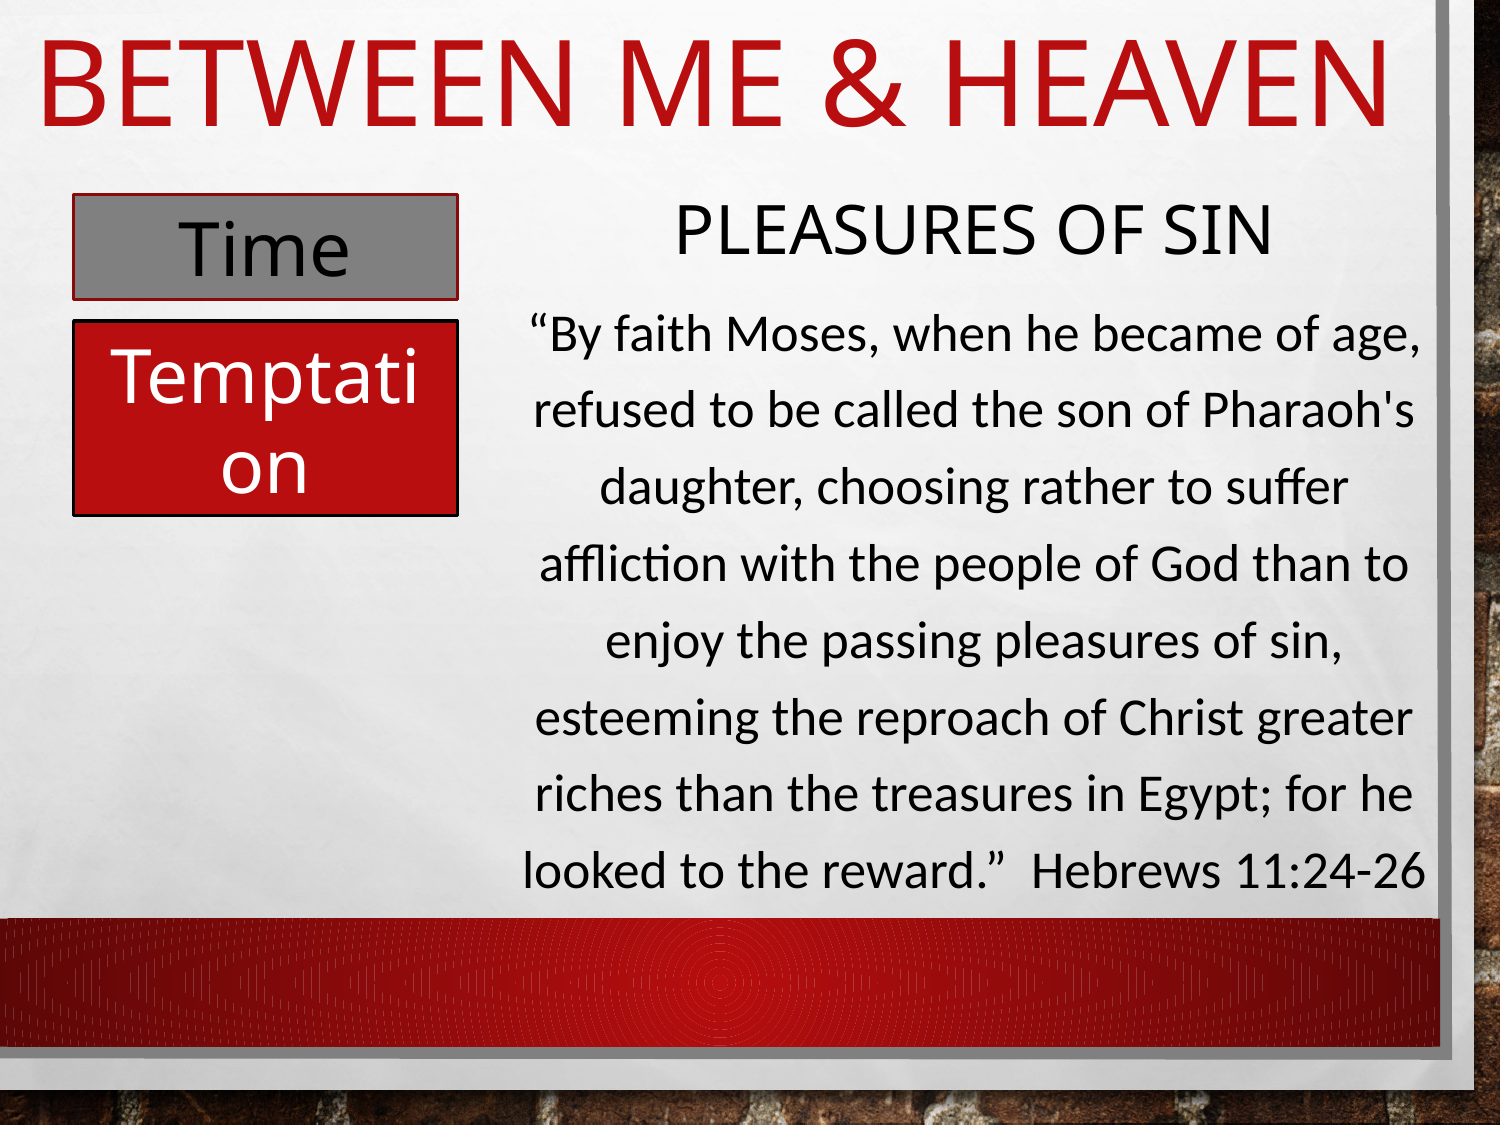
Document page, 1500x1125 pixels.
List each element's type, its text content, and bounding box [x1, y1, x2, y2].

text_box Temptation [72, 319, 459, 517]
title Between me & heaven [17, 15, 1414, 195]
text_box Time [72, 193, 459, 301]
list pleasures of SIN “By faith Moses, when he became of age, refused to be called the son of Pharaoh's daughter, choosing rather to suffer affliction with the people of God than to enjoy the passing pleasures of sin, esteeming the reproach of Christ greater riches than the treasures in Egypt; for he looked to the reward.” Hebrews 11:24-26 [496, 162, 1453, 913]
picture [0, 0, 1500, 1125]
